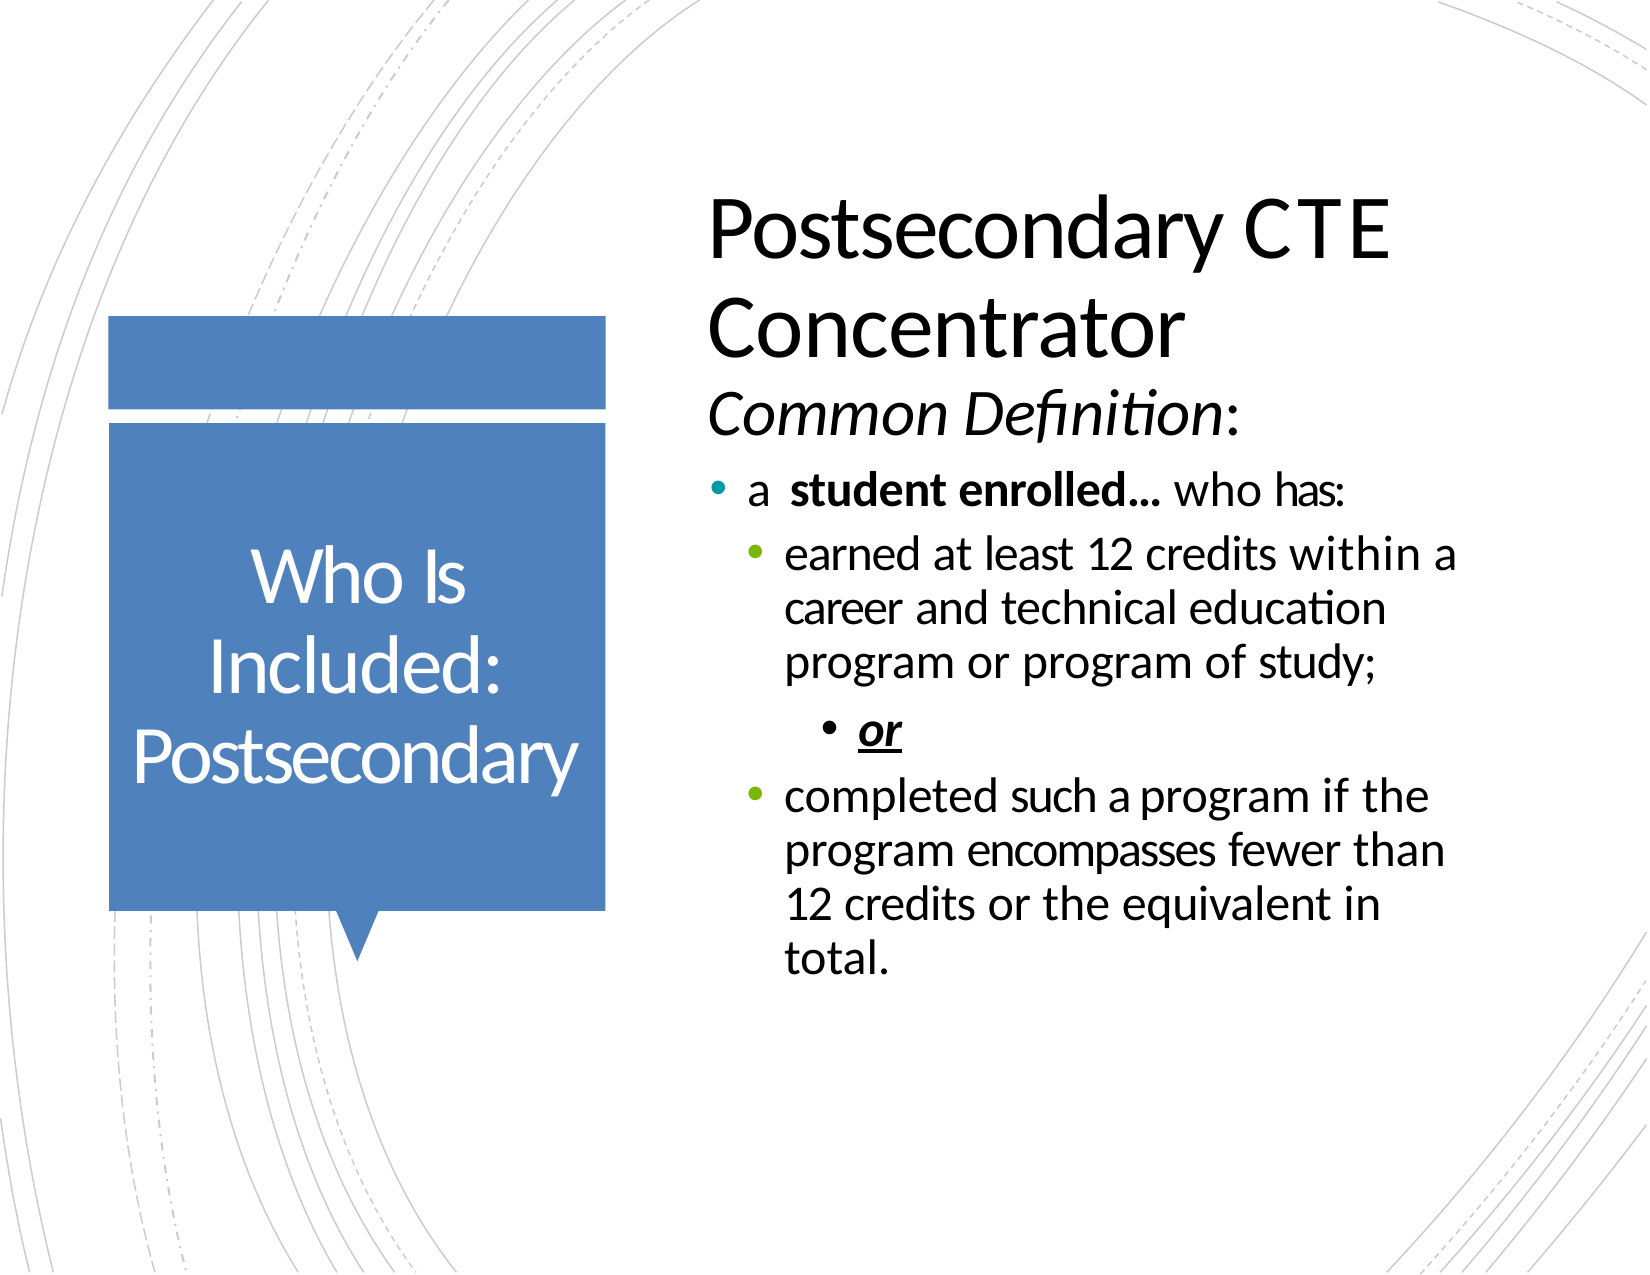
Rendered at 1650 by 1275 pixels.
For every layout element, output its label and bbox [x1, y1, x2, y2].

text_box [0, 0, 1647, 1275]
text_box [108, 315, 606, 962]
